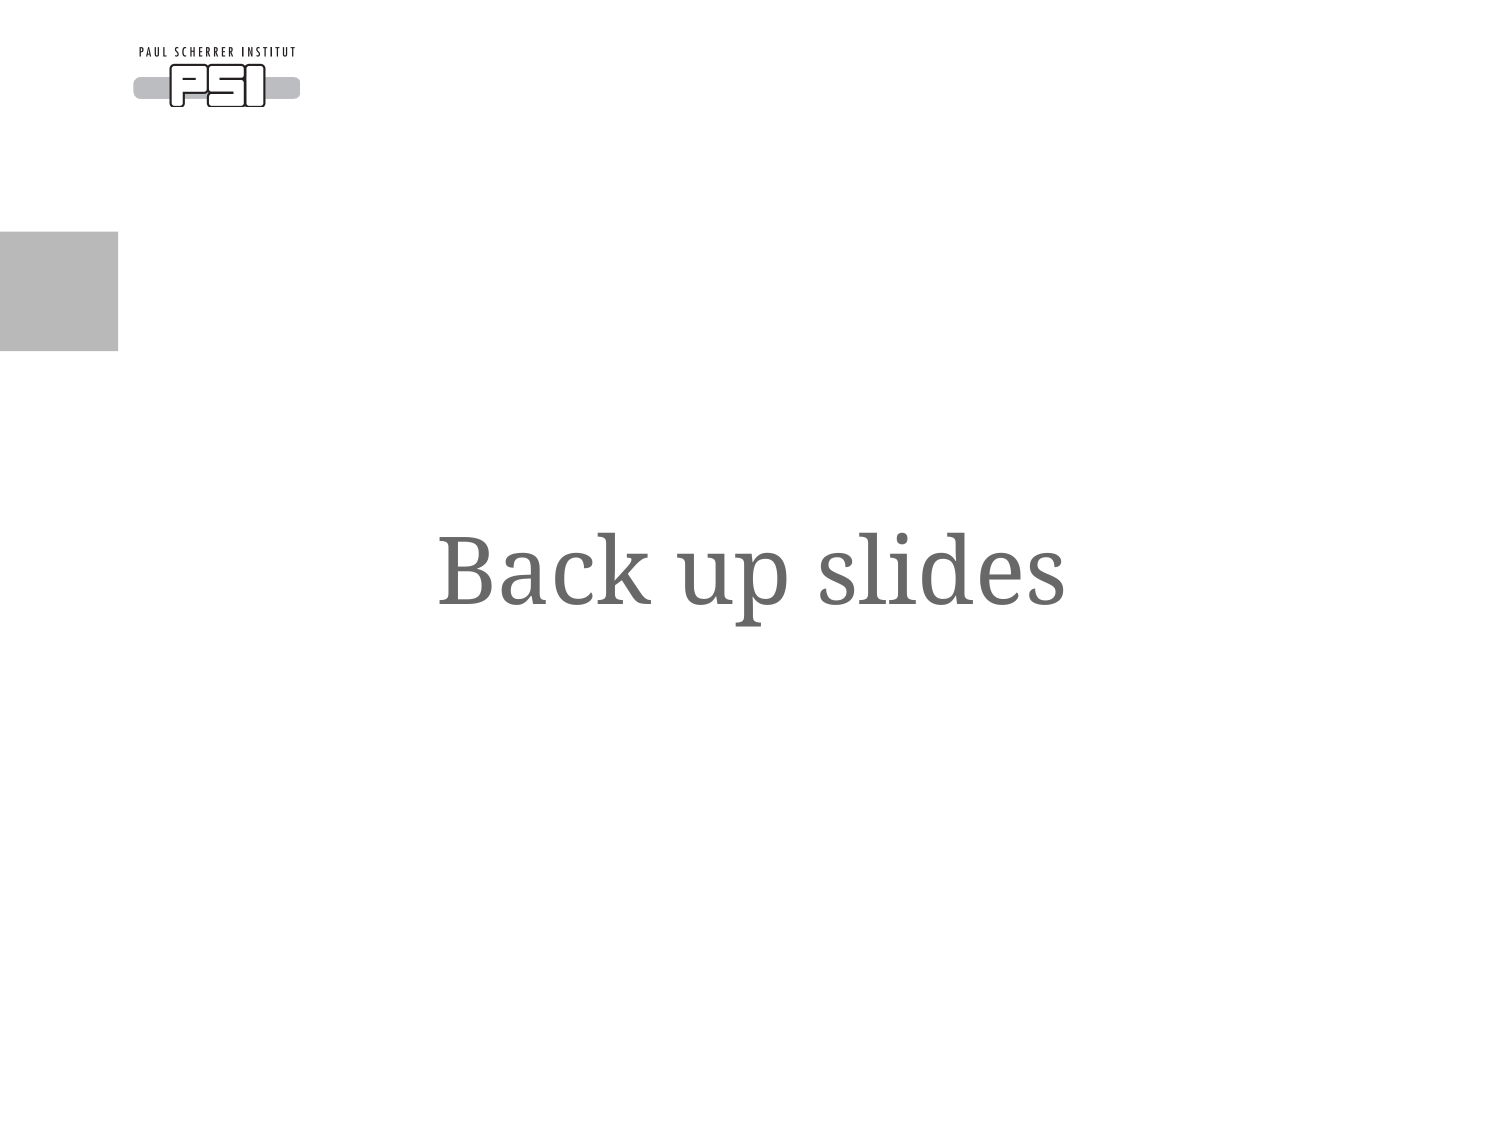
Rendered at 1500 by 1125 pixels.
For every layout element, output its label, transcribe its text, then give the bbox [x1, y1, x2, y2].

title Back up slides [435, 437, 1155, 624]
